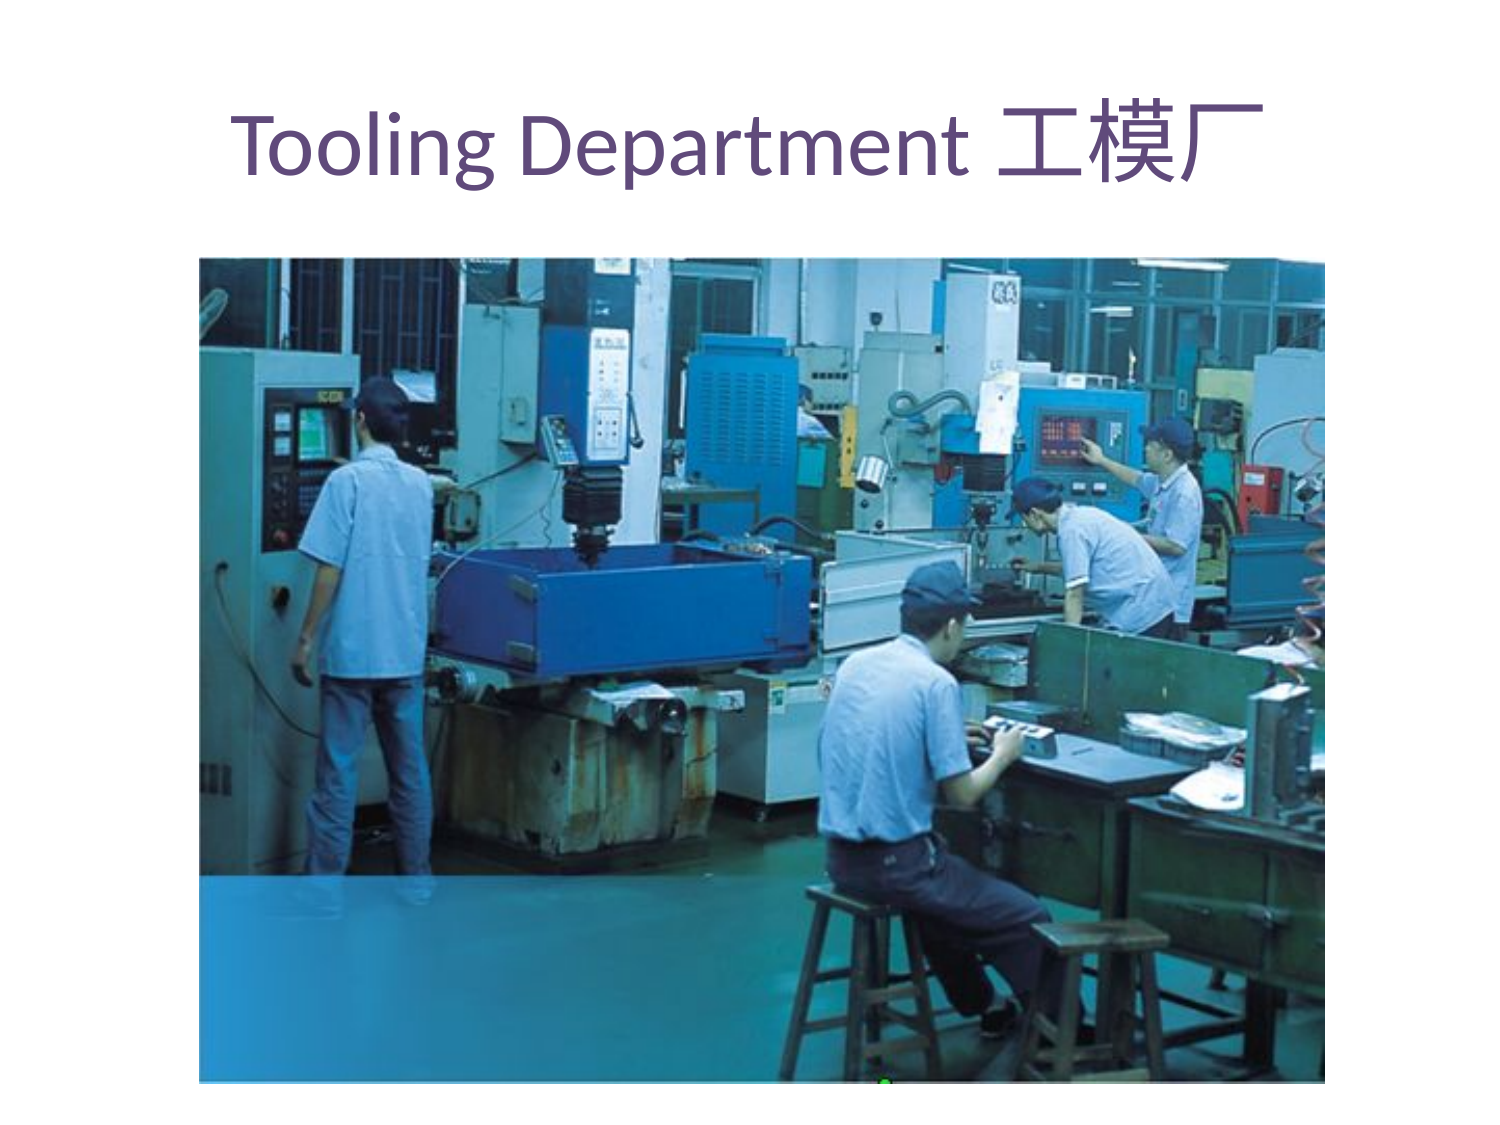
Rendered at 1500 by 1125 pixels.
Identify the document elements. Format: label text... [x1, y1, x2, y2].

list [198, 257, 1325, 1085]
title Tooling Department工模厂 [75, 45, 1425, 233]
